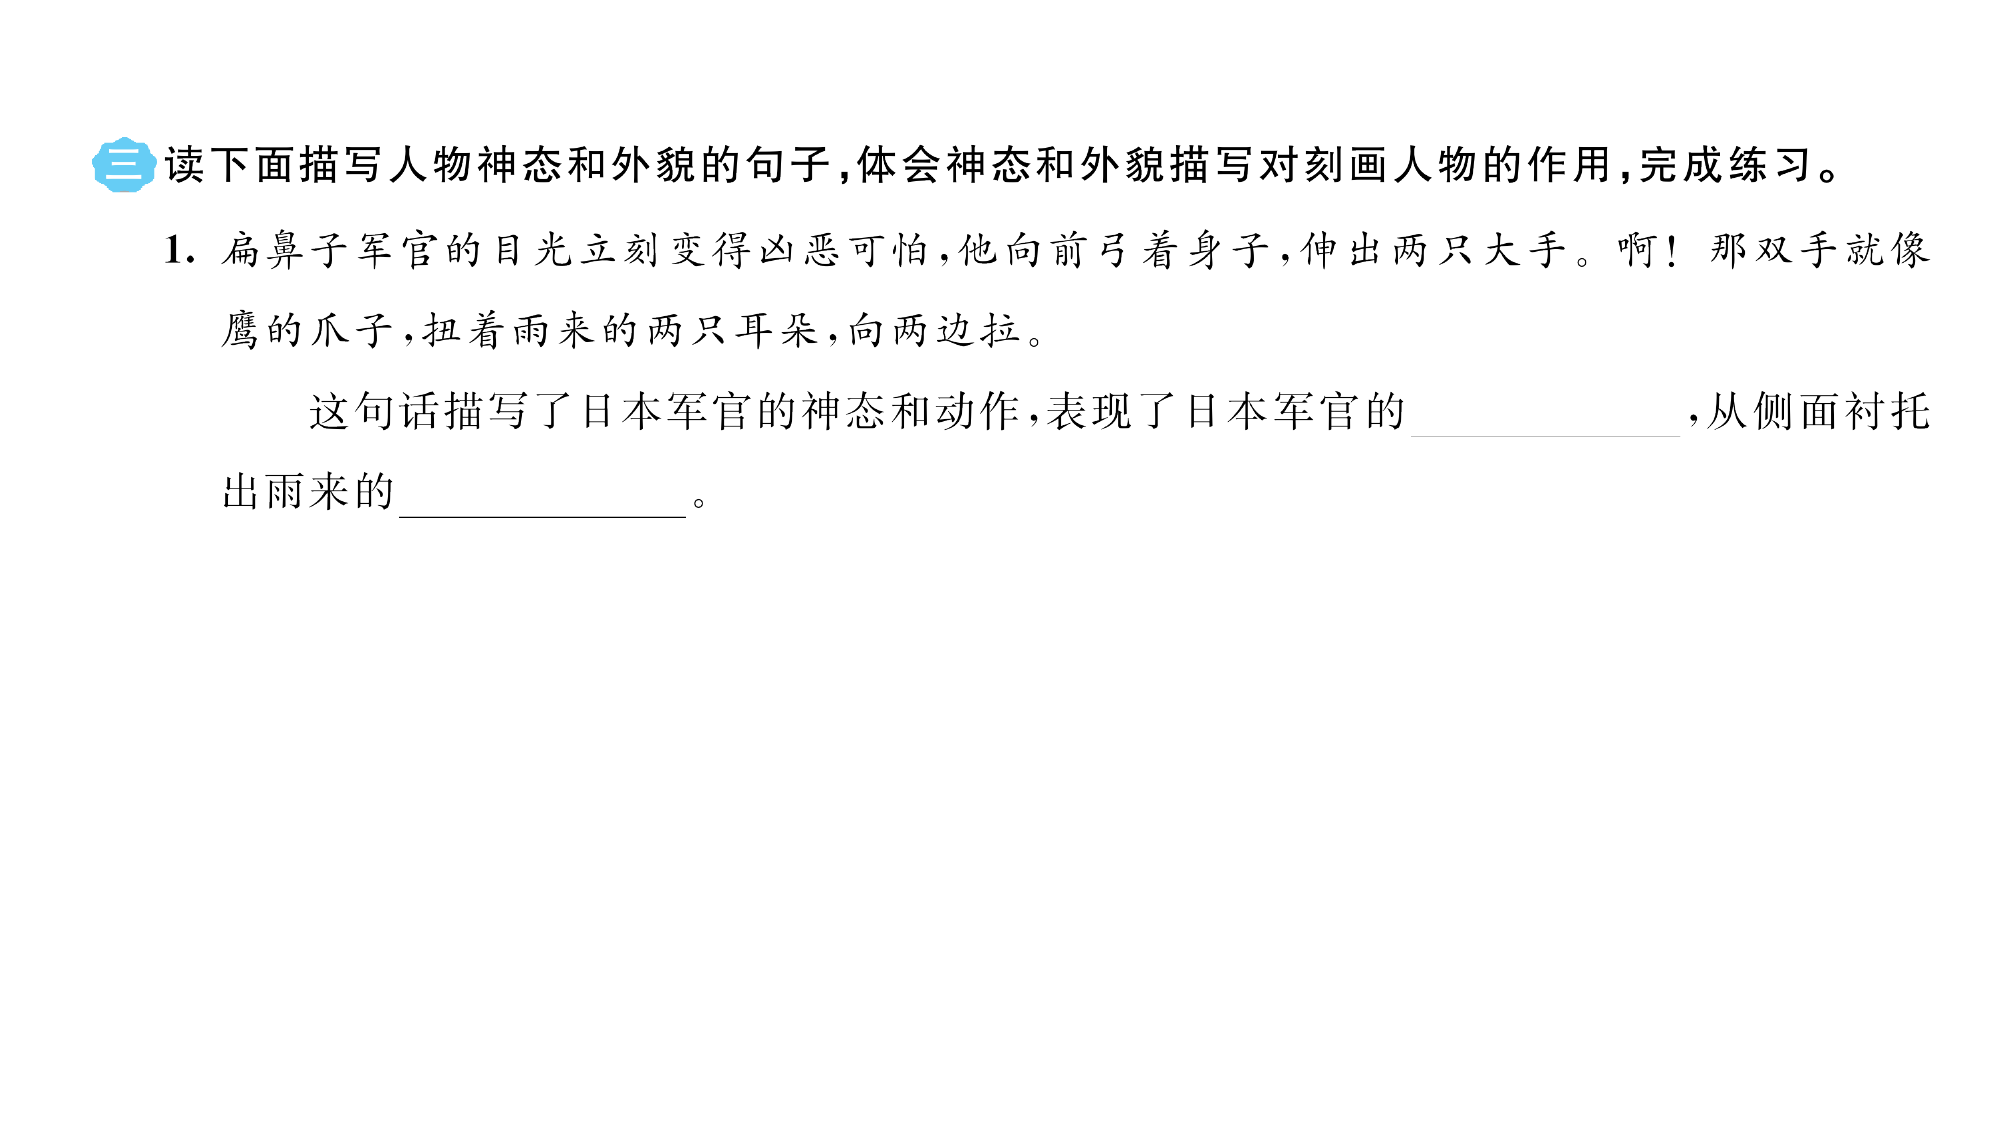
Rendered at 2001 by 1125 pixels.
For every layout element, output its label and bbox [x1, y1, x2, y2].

picture [88, 118, 1979, 529]
